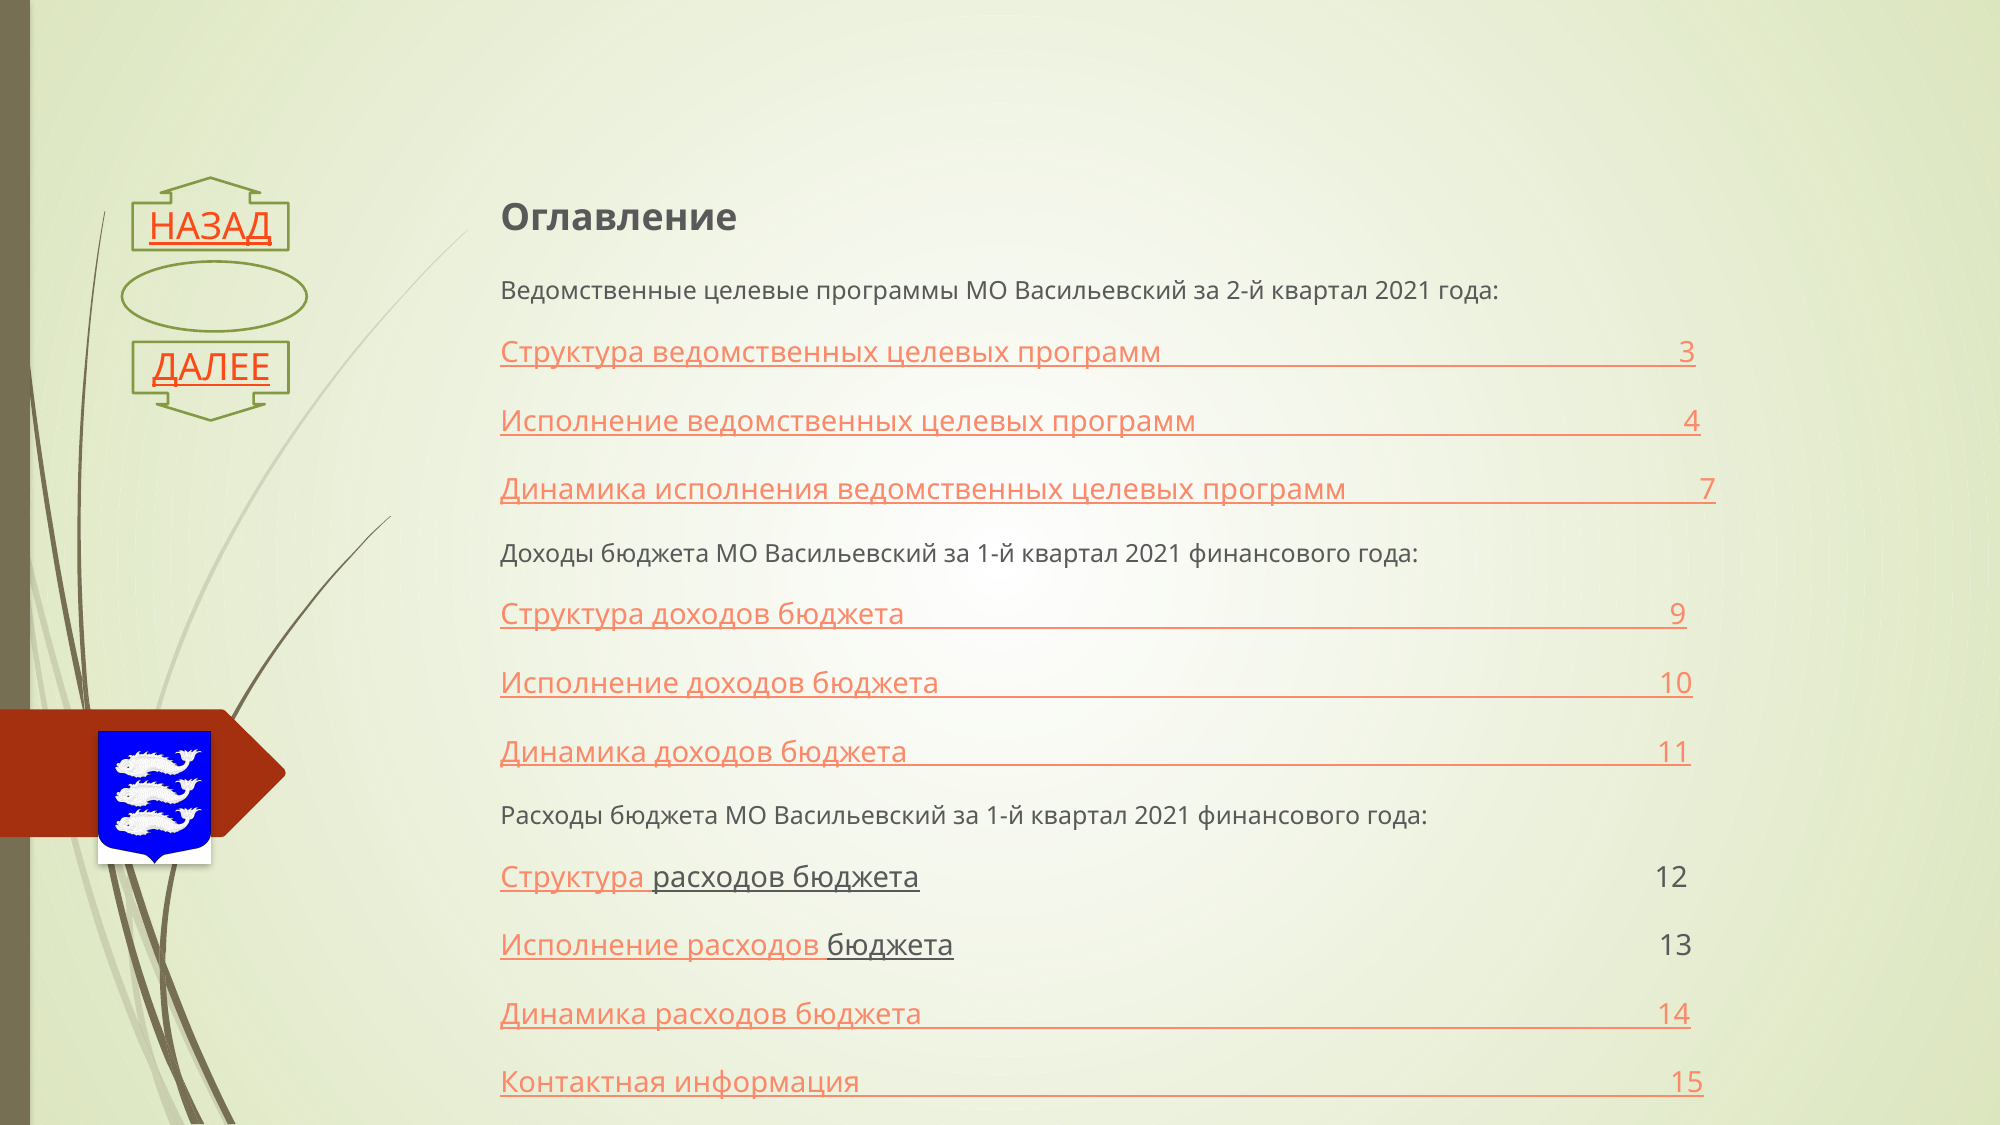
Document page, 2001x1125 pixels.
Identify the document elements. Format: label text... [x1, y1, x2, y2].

text_box [159, 176, 262, 194]
text_box НАЗАД [133, 194, 288, 261]
text_box [120, 260, 309, 333]
text_box Оглавление [485, 185, 1948, 371]
subtitle Ведомственные целевые программы МО Васильевский за 2-й квартал 2021 года: Структура ведомственных целевых программ 3 Исполнение ведомственных целевых программ 4 Динамика исполнения ведомственных целевых программ 7 Доходы бюджета МО Васильевский за 1-й квартал 2021 финансового года: Структура доходов бюджета 9 Исполнение доходов бюджета 10 Динамика доходов бюджета 11 Расходы бюджета МО Васильевский за 1-й квартал 2021 финансового года: Структура расходов бюджета 12 Исполнение расходов бюджета 13 Динамика расходов бюджета 14 Контактная информация 15 [485, 371, 1948, 1073]
text_box ДАЛЕЕ [123, 335, 300, 402]
text_box [155, 402, 267, 422]
picture [98, 731, 211, 865]
